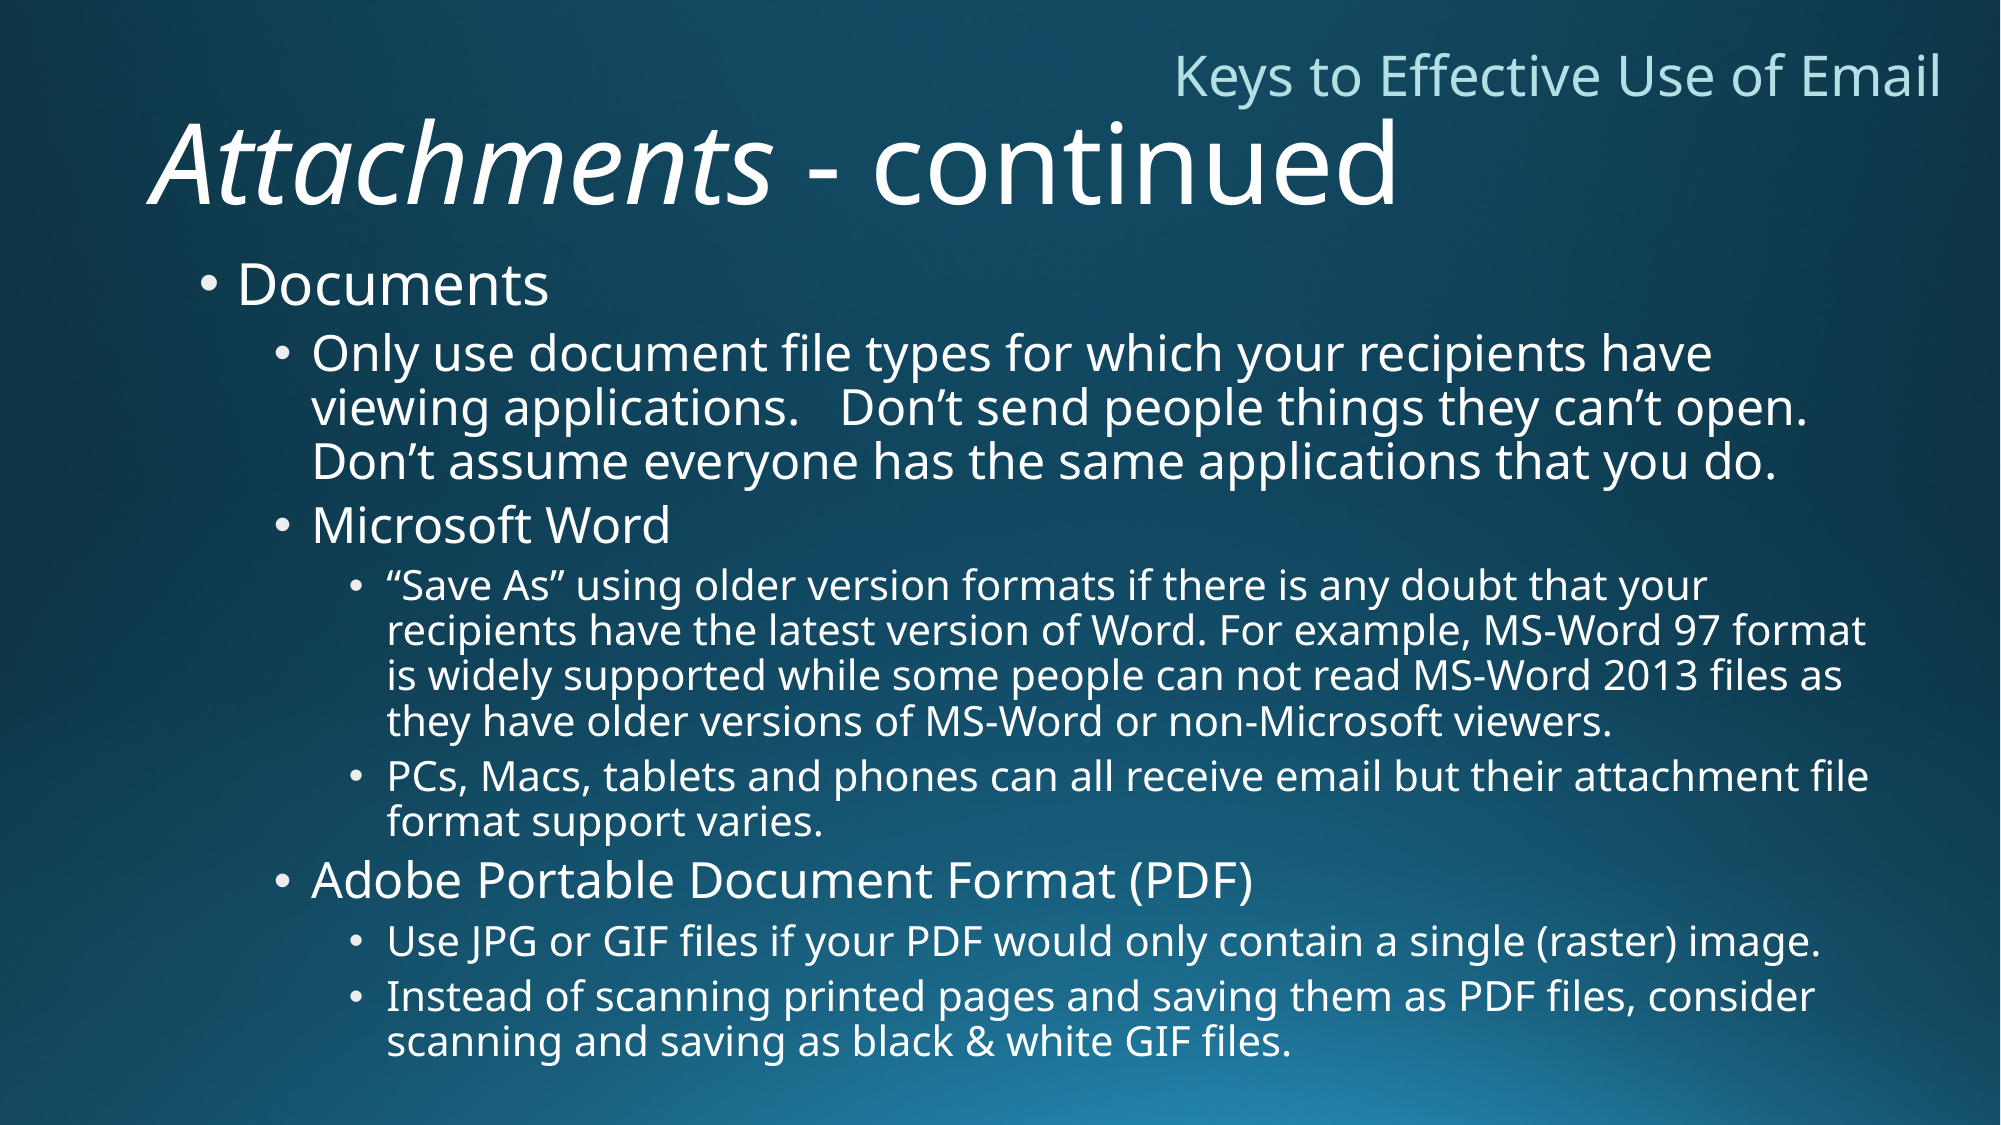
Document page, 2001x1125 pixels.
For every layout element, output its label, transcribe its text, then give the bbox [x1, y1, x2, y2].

title Attachments - continued [137, 59, 1863, 278]
text_box Keys to Effective Use of Email [1158, 37, 1963, 120]
list Documents Only use document file types for which your recipients have viewing applications. Don’t send people things they can’t open. Don’t assume everyone has the same applications that you do. Microsoft Word “Save As” using older version formats if there is any doubt that your recipients have the latest version of Word. For example, MS-Word 97 format is widely supported while some people can not read MS-Word 2013 files as they have older versions of MS-Word or non-Microsoft viewers. PCs, Macs, tablets and phones can all receive email but their attachment file format support varies. Adobe Portable Document Format (PDF) Use JPG or GIF files if your PDF would only contain a single (raster) image. Instead of scanning printed pages and saving them as PDF files, consider scanning and saving as black & white GIF files. [183, 247, 1903, 1125]
picture [0, 0, 2001, 1125]
